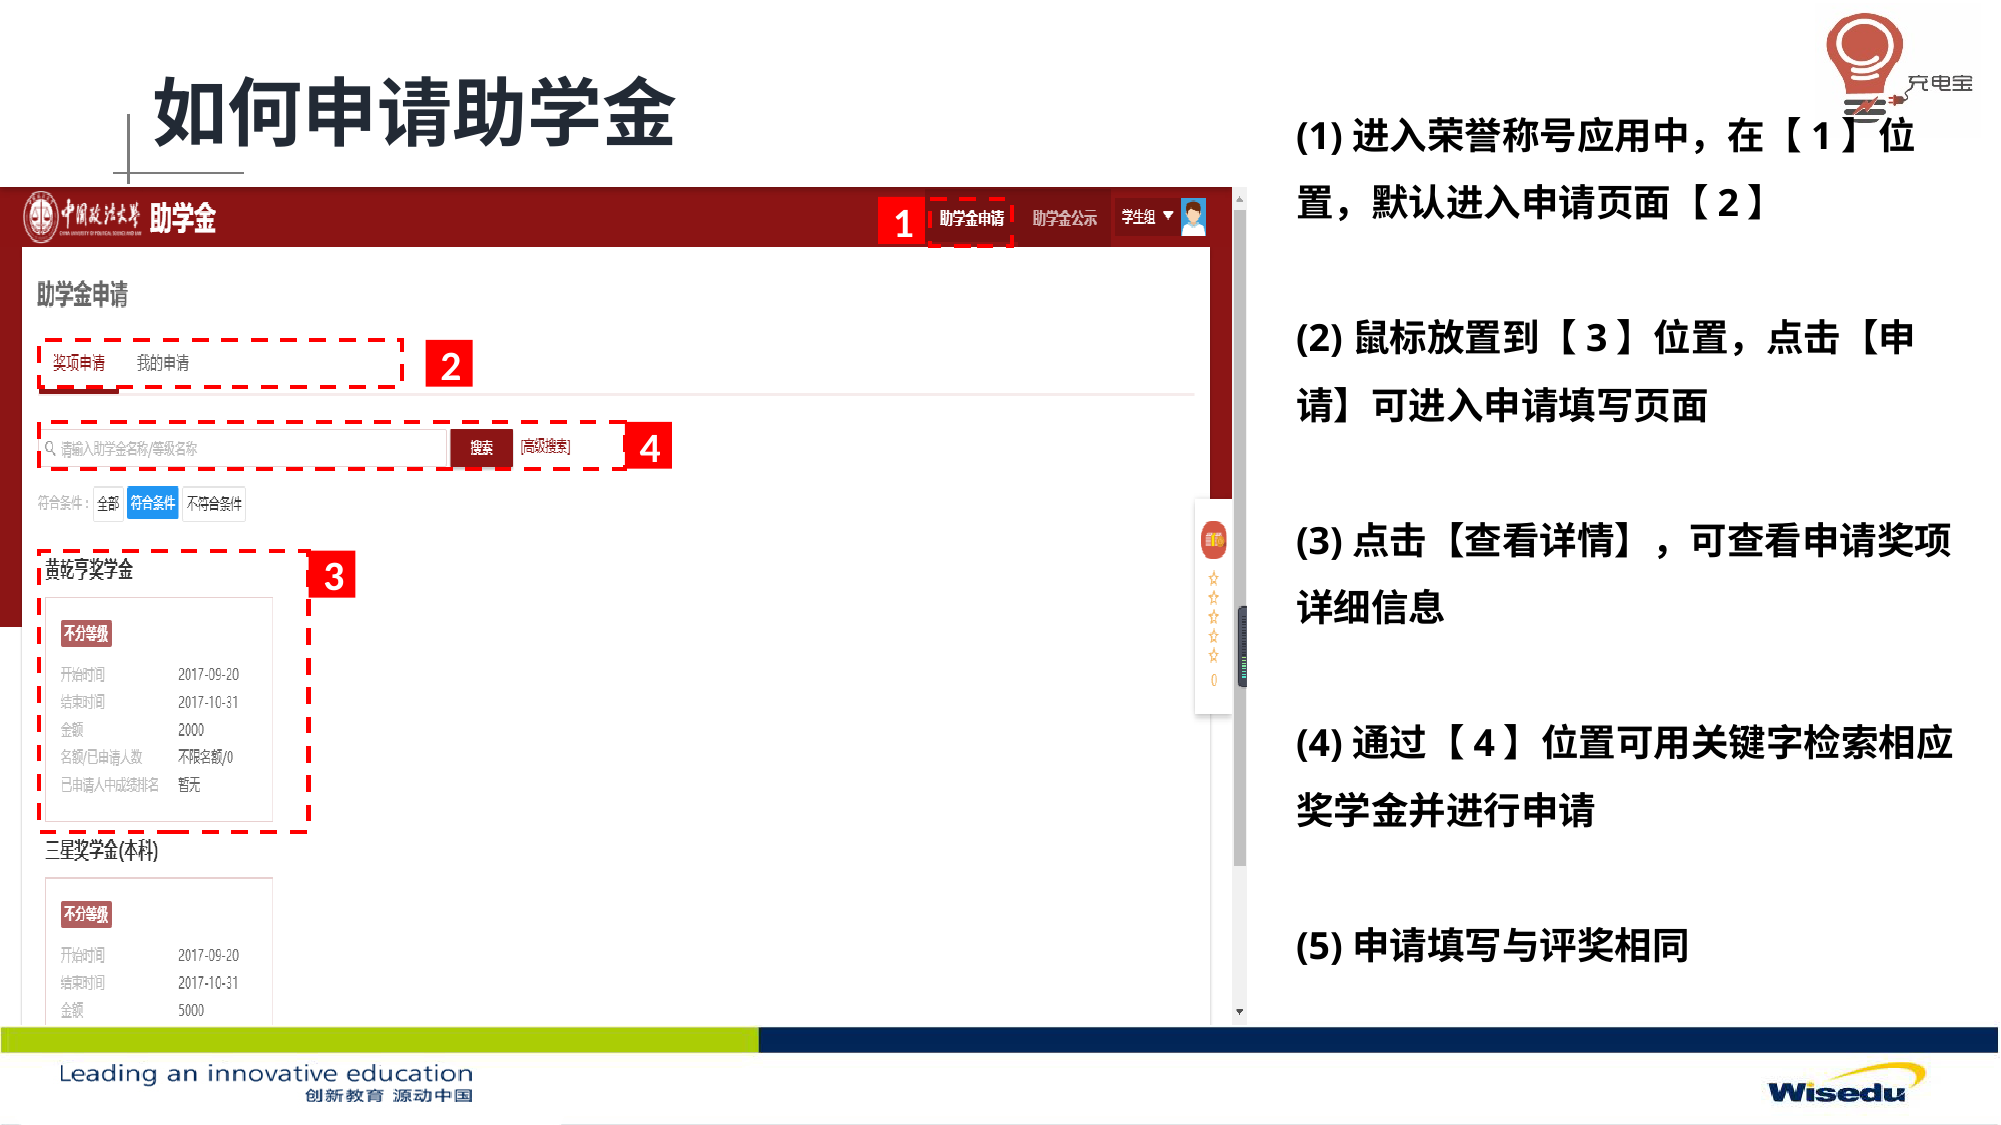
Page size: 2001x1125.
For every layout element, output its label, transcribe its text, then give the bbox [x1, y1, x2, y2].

title 如何申请助学金 [137, 59, 1863, 173]
picture [0, 0, 2000, 1125]
text_box (1)进入荣誉称号应用中，在【1】位置，默认进入申请页面【2】 (2)鼠标放置到【3】位置，点击【申请】可进入申请填写页面 (3)点击【查看详情】，可查看申请奖项详细信息 (4)通过【4】位置可用关键字检索相应奖学金并进行申请 (5)申请填写与评奖相同 [1281, 82, 2000, 975]
